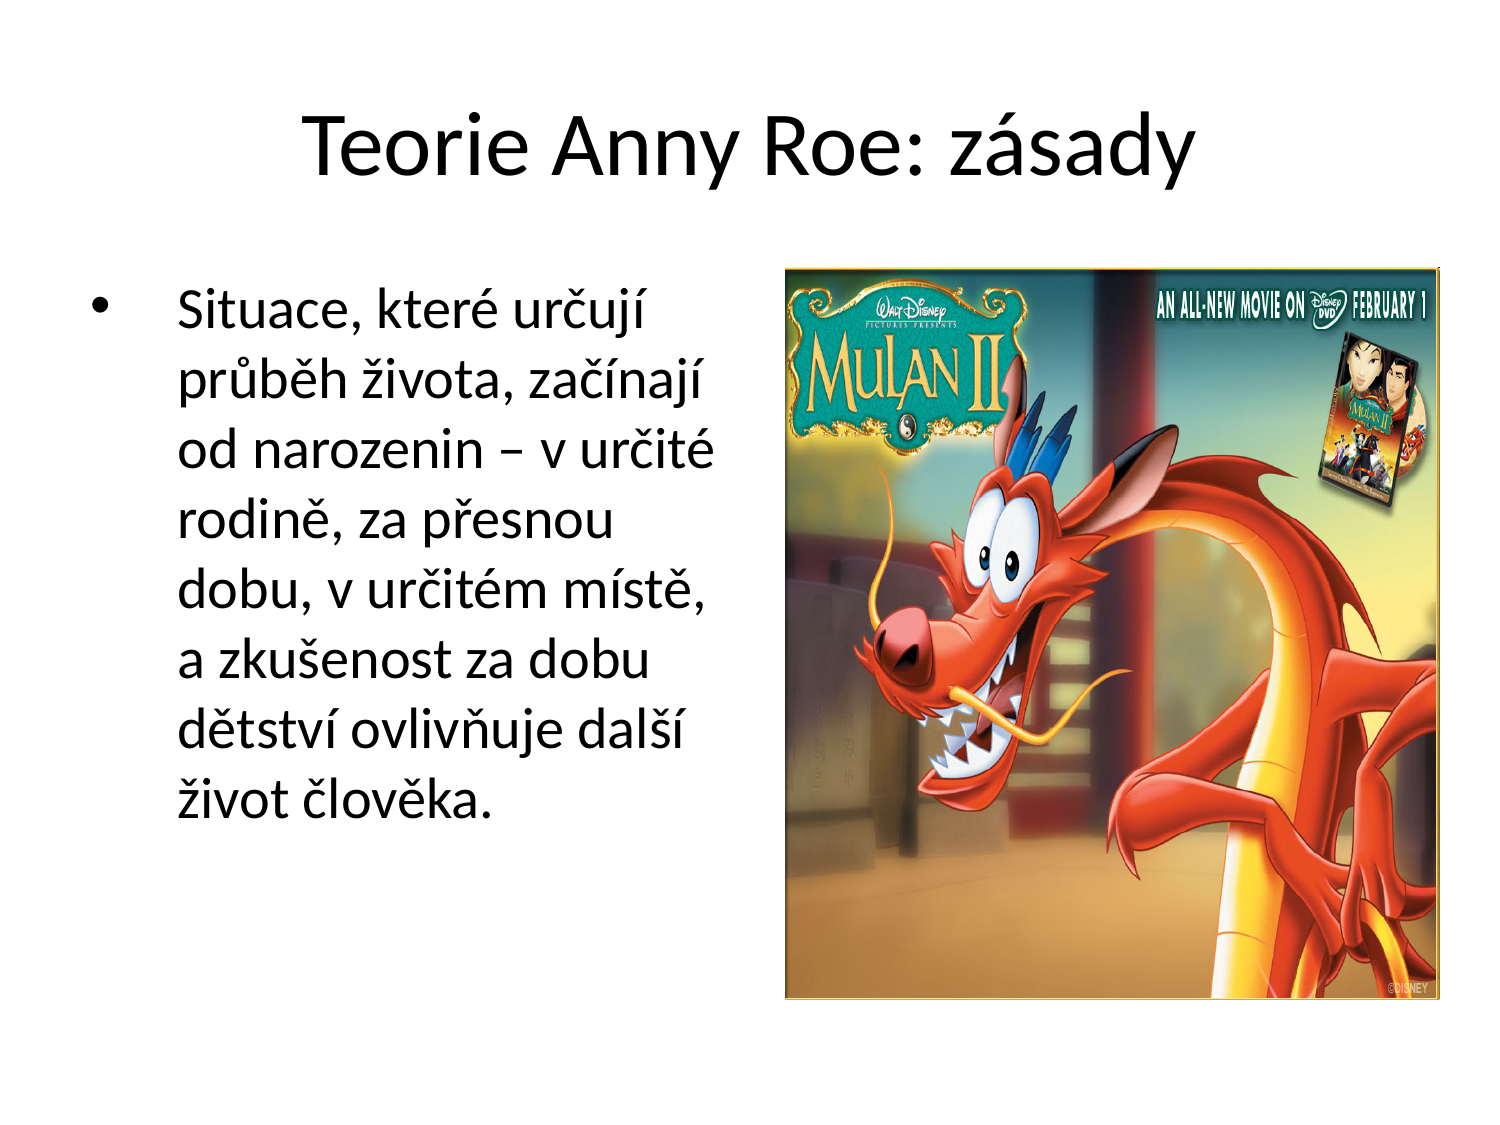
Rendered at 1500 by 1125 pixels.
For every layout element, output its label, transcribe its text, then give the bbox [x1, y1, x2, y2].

picture [785, 266, 1440, 1000]
list Situace, které určují průběh života, začínají od narozenin – v určité rodině, za přesnou dobu, v určitém místě, a zkušenost za dobu dětství ovlivňuje další život člověka. [74, 262, 738, 1006]
title Teorie Anny Roe: zásady [74, 44, 1426, 233]
